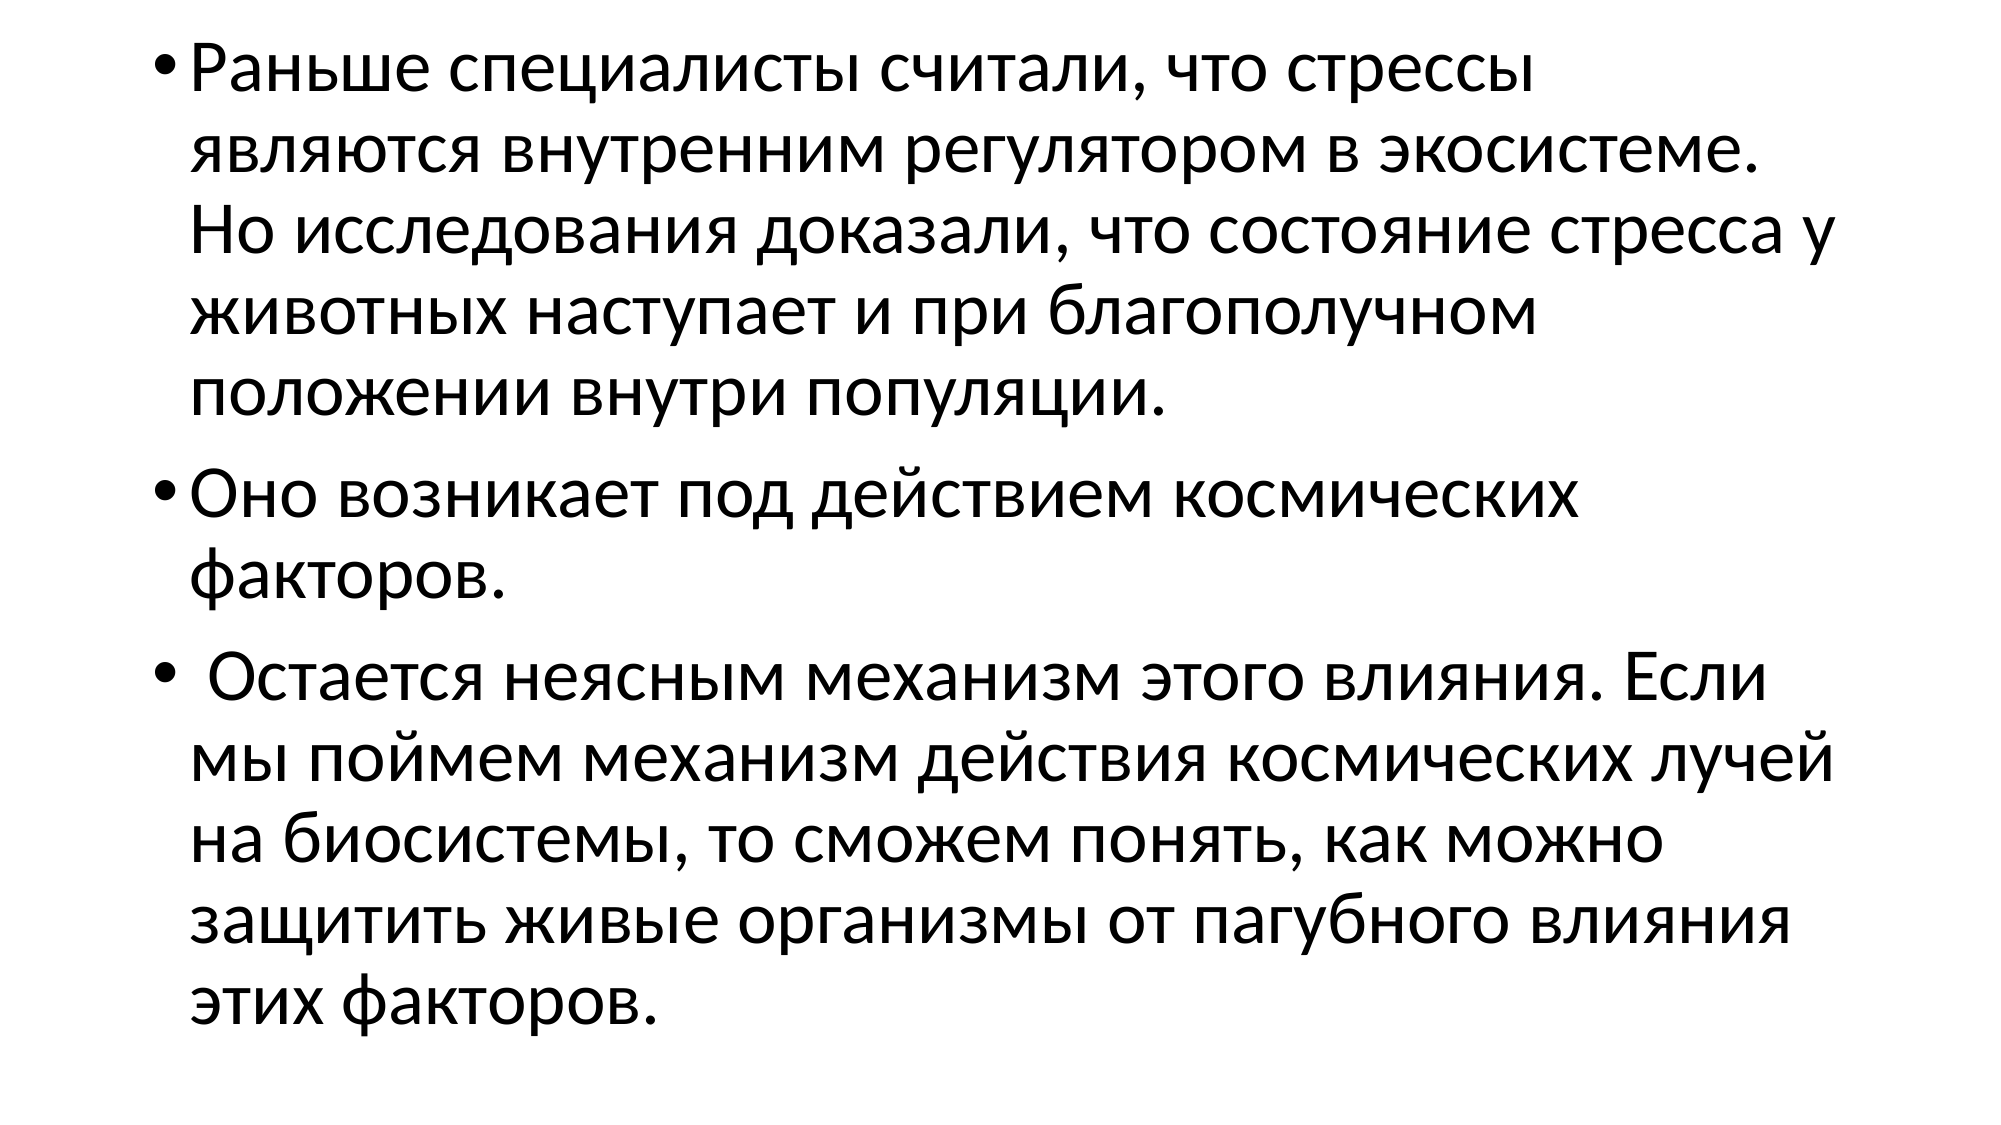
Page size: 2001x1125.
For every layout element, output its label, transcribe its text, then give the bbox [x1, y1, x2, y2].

list Раньше специалисты считали, что стрессы являются внутренним регулятором в экосистеме. Но исследования доказали, что состояние стресса у животных наступает и при благополучном положении внутри популяции. Оно возникает под действием космических факторов. Остается неясным механизм этого влияния. Если мы поймем механизм действия космических лучей на биосистемы, то сможем понять, как можно защитить живые организмы от пагубного влияния этих факторов. [137, 19, 1863, 1014]
